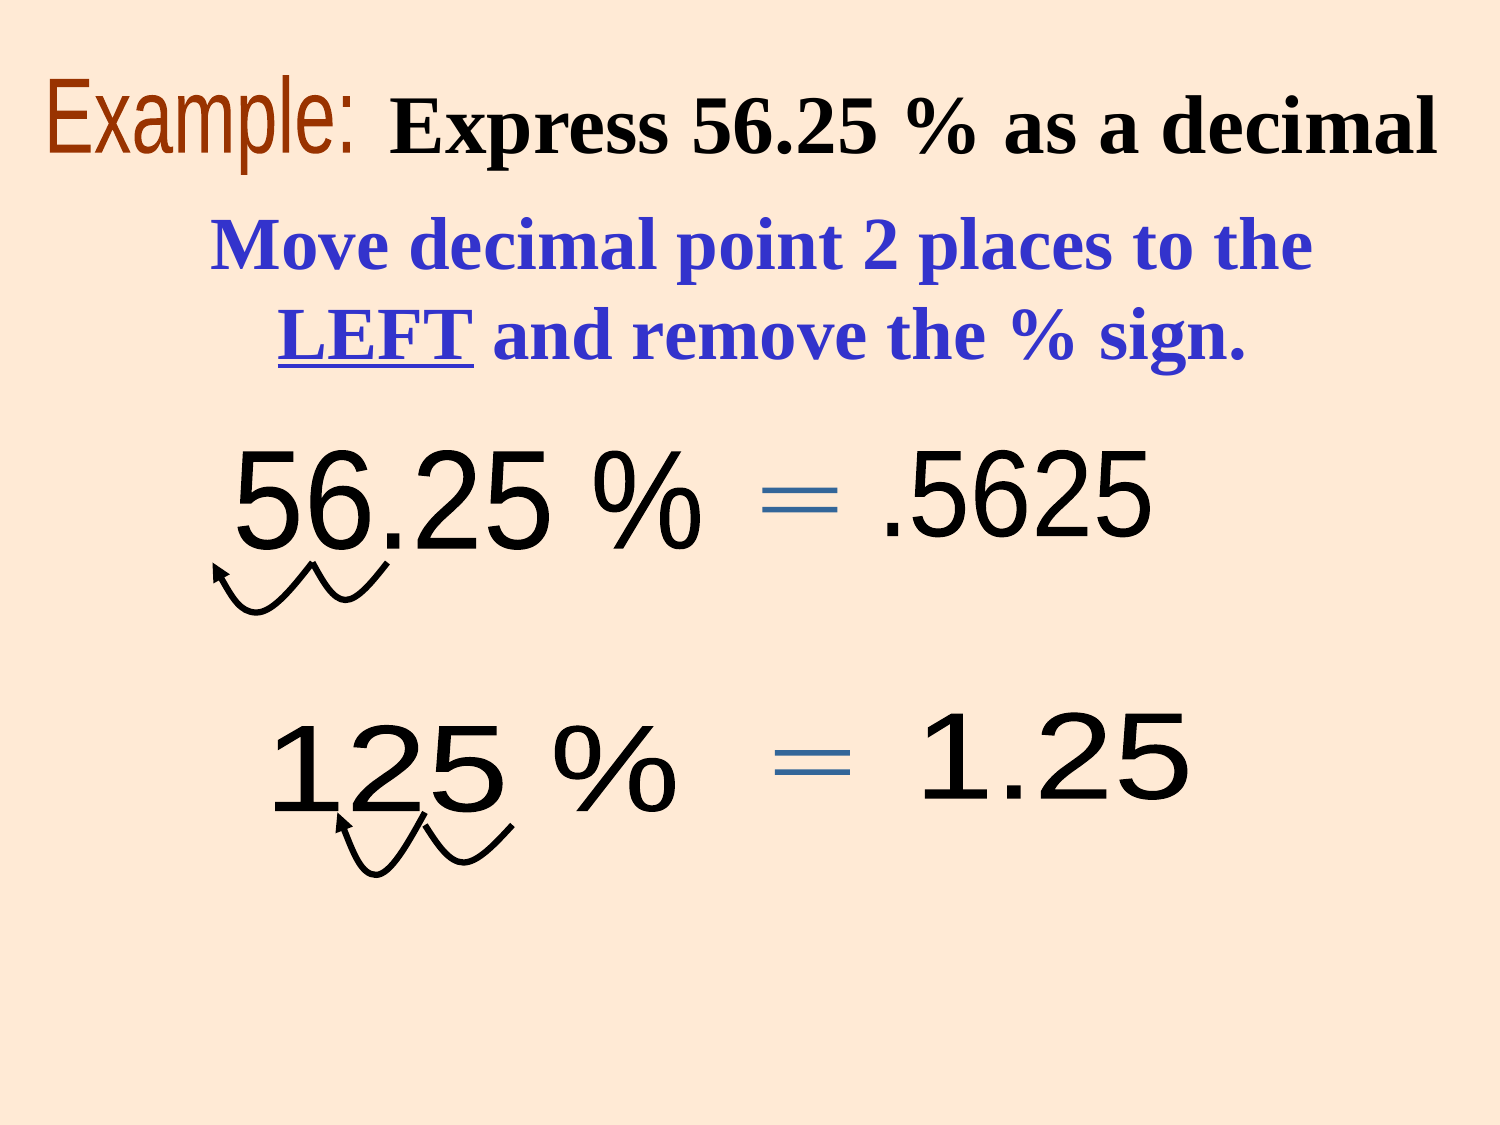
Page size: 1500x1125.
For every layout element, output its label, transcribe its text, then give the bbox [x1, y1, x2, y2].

text_box [312, 562, 388, 601]
text_box [212, 562, 312, 613]
text_box Express 56.25 % as a decimal [375, 62, 1475, 178]
text_box [336, 812, 426, 876]
text_box Move decimal point 2 places to the LEFT and remove the % sign. [124, 187, 1400, 383]
text_box [424, 825, 513, 863]
